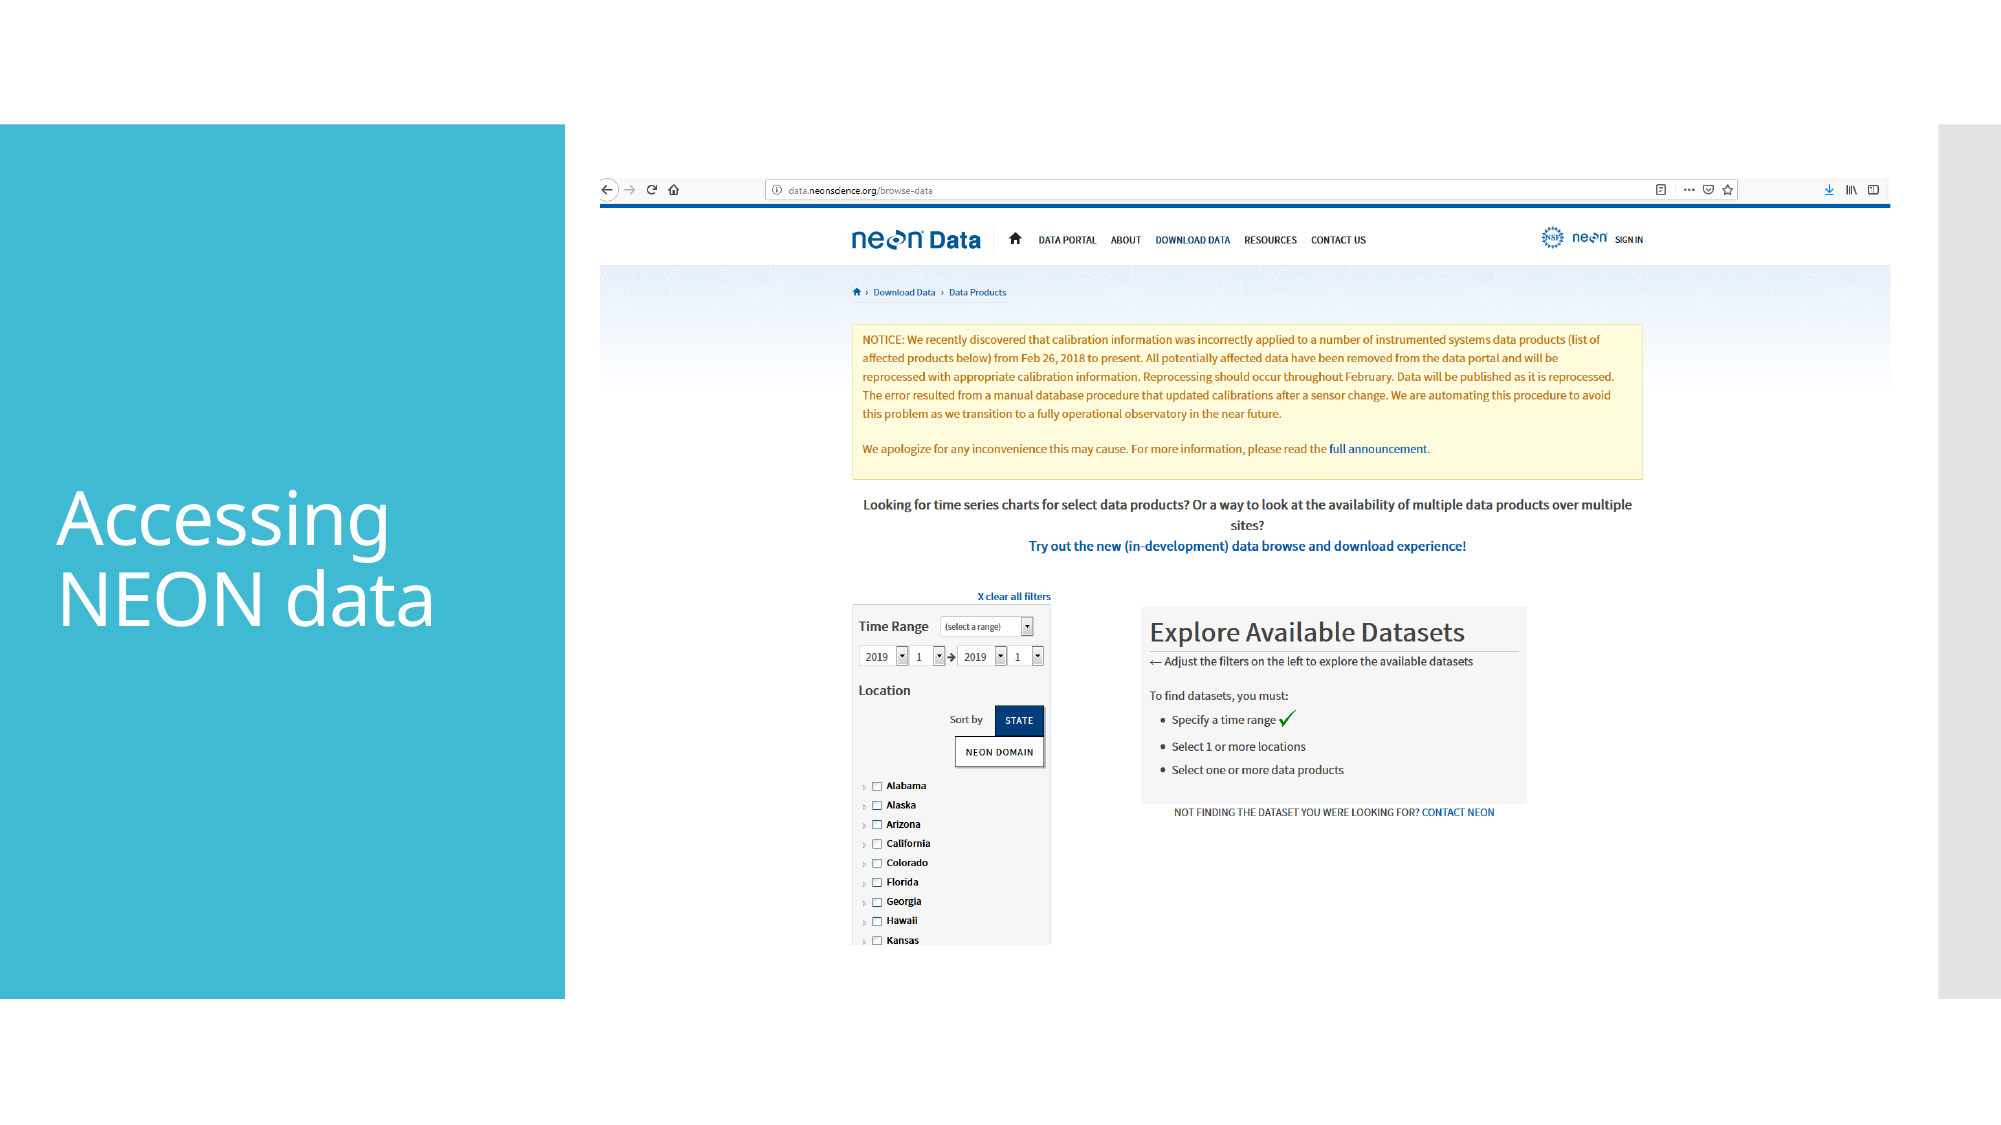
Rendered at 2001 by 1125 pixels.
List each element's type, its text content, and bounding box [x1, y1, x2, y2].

title Accessing NEON data [41, 184, 525, 940]
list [599, 178, 1891, 946]
